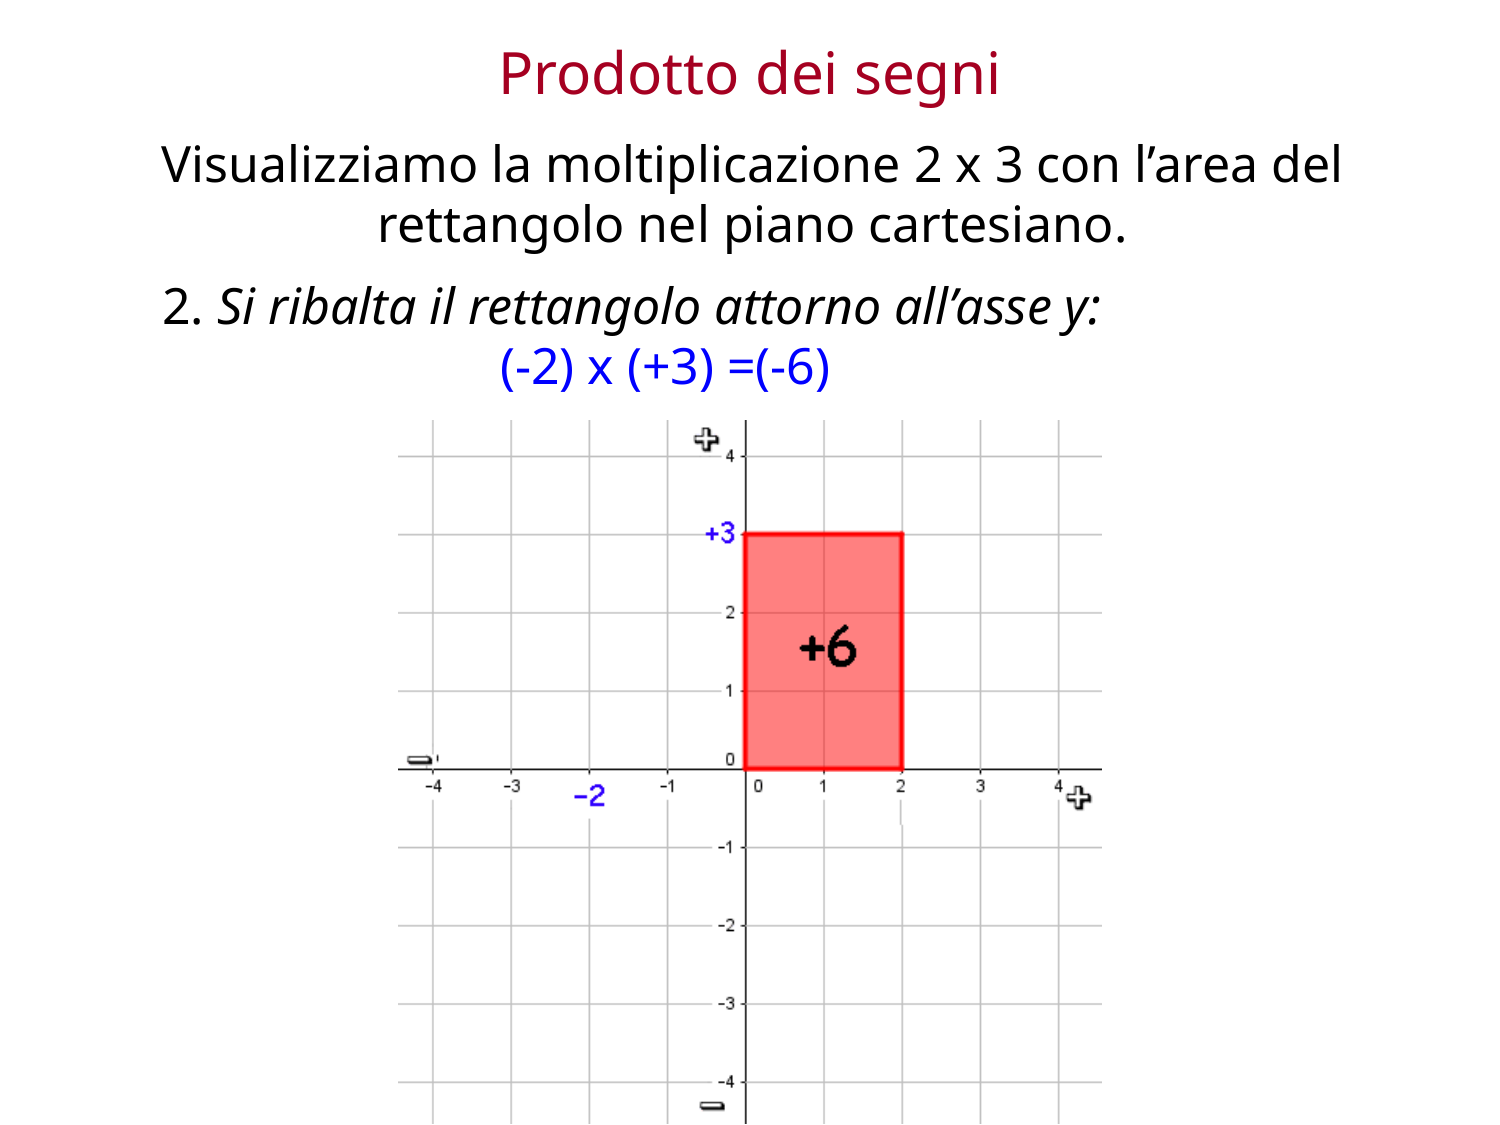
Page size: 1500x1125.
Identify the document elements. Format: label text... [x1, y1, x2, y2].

text_box Prodotto dei segni [0, 0, 1500, 142]
text_box 2. Si ribalta il rettangolo attorno all’asse y: (-2) x (+3) =(-6) [147, 267, 1247, 402]
picture [398, 420, 1102, 1125]
text_box Visualizziamo la moltiplicazione 2 x 3 con l’area del rettangolo nel piano cartesiano. [23, 125, 1483, 261]
